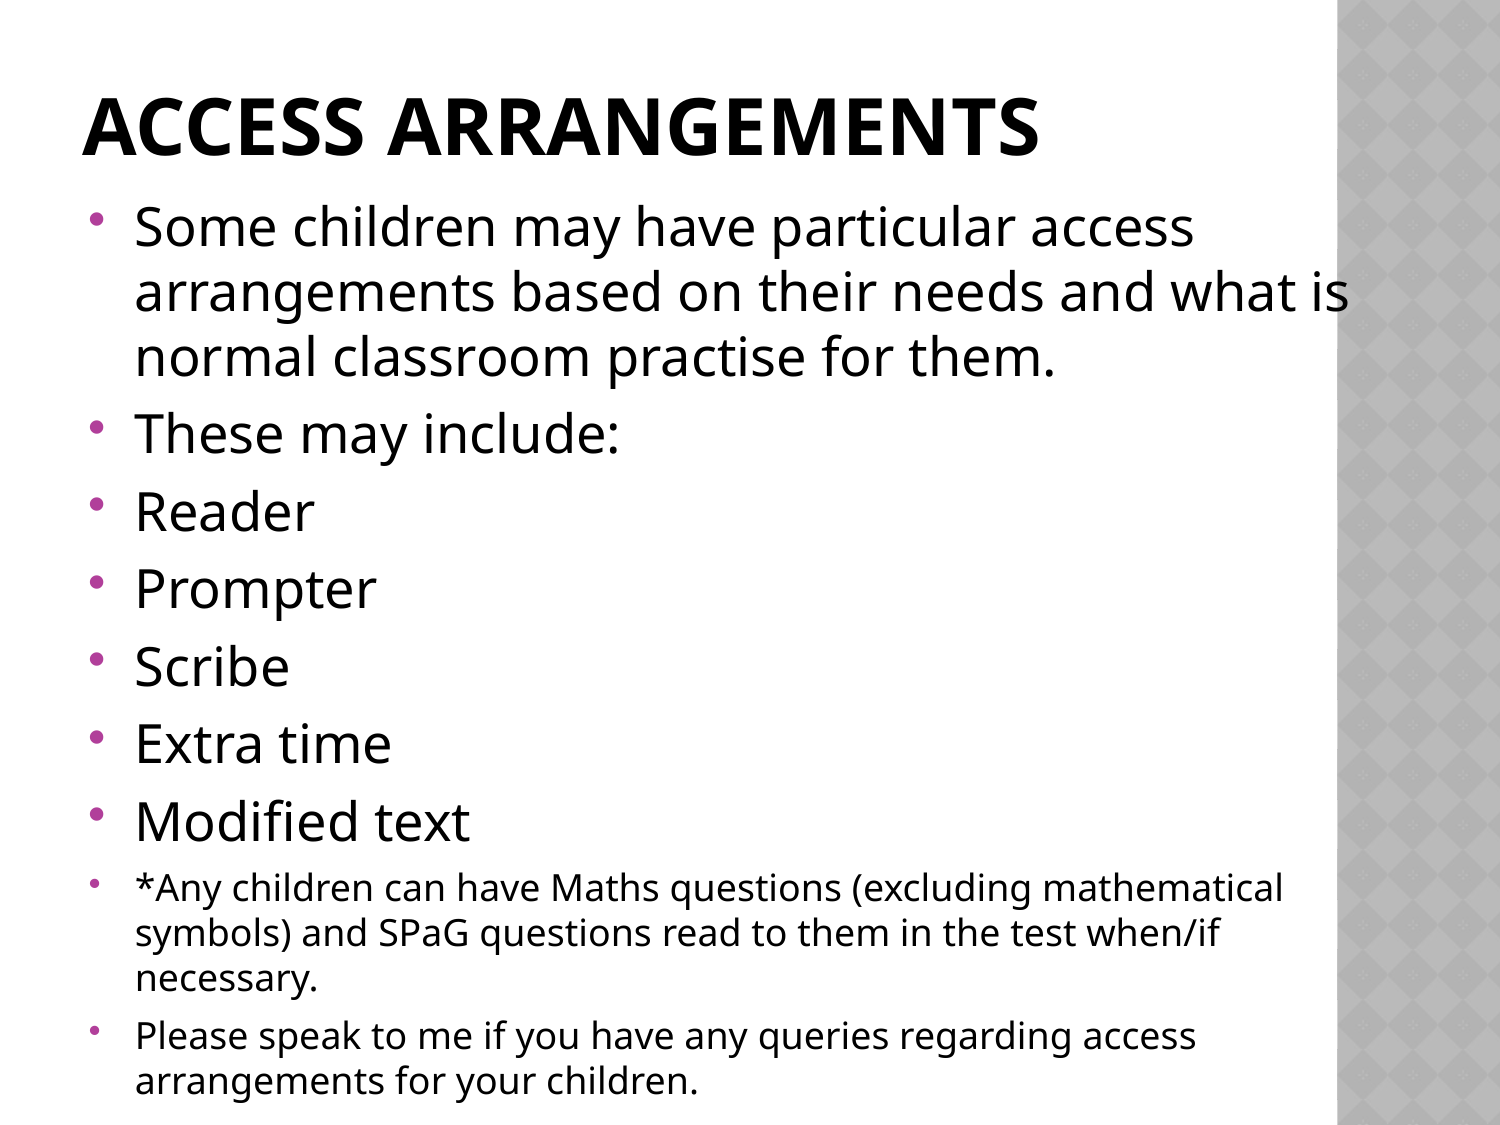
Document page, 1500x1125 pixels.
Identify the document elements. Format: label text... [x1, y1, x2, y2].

title Access Arrangements [75, 0, 1263, 172]
list Some children may have particular access arrangements based on their needs and what is normal classroom practise for them. These may include: Reader Prompter Scribe Extra time Modified text *Any children can have Maths questions (excluding mathematical symbols) and SPaG questions read to them in the test when/if necessary. Please speak to me if you have any queries regarding access arrangements for your children. [74, 184, 1424, 799]
